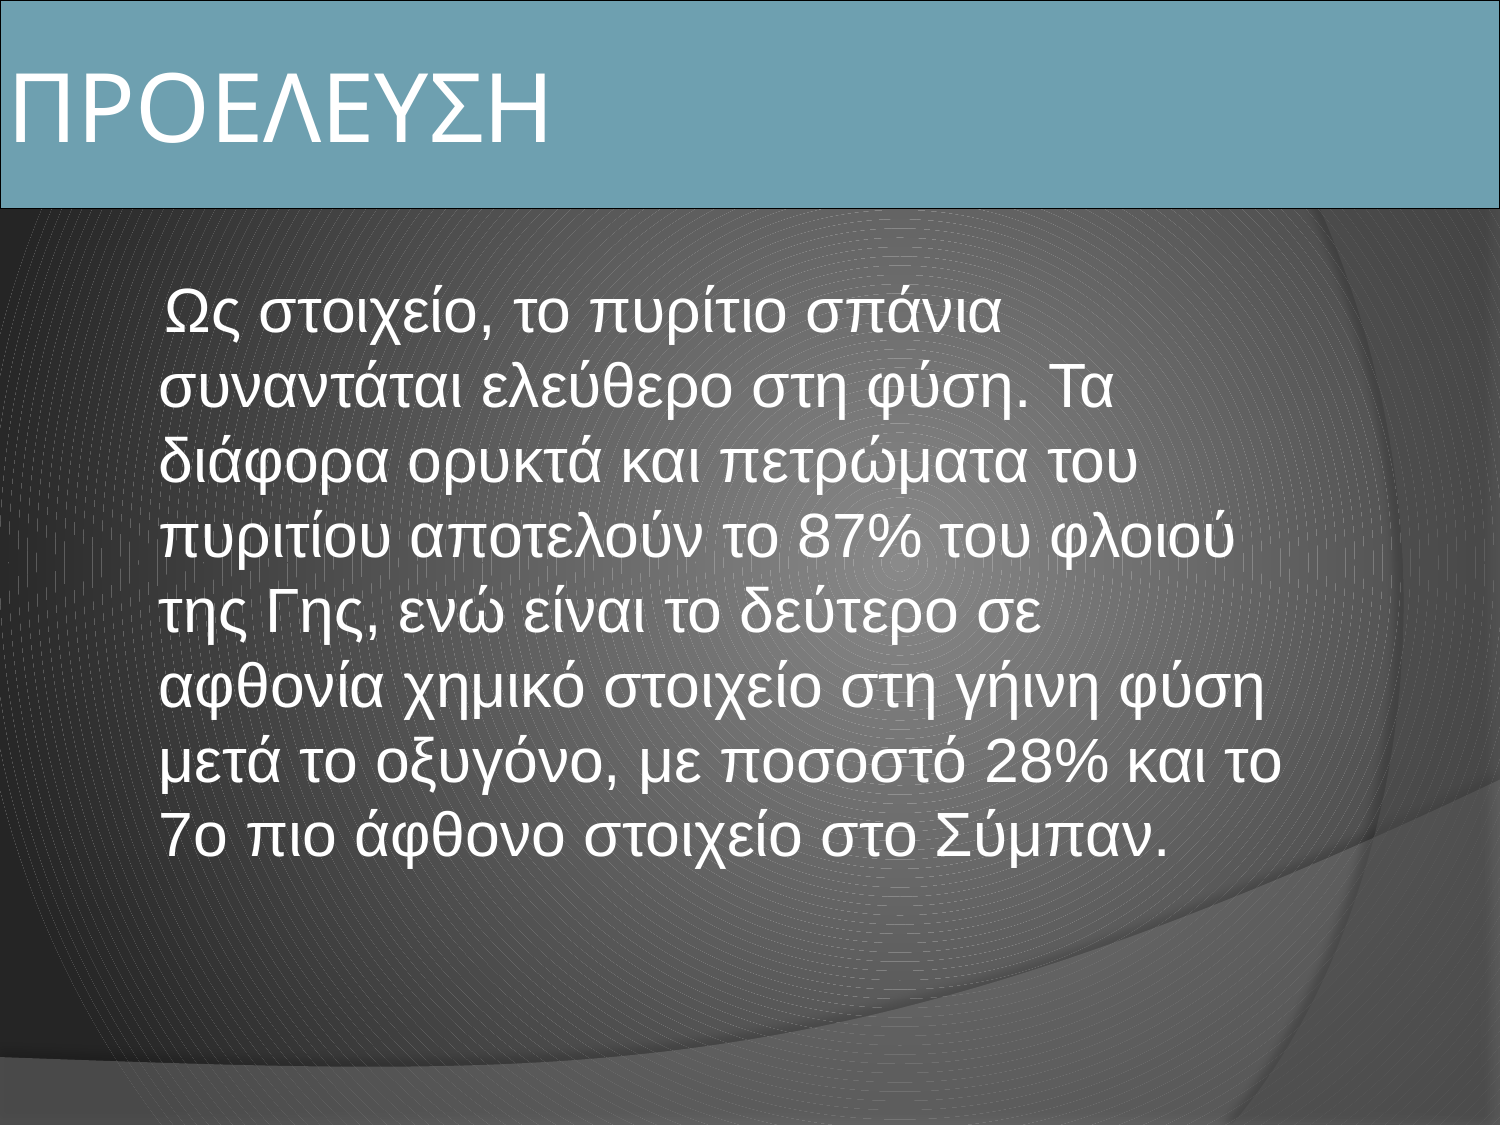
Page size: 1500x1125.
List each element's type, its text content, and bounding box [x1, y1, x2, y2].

title ΠΡΟΕΛΕΥΣΗ [0, 0, 1500, 209]
list Ως στοιχείο, το πυρίτιο σπάνια συναντάται ελεύθερο στη φύση. Τα διάφορα ορυκτά και πετρώματα του πυριτίου αποτελούν το 87% του φλοιού της Γης, ενώ είναι το δεύτερο σε αφθονία χημικό στοιχείο στη γήινη φύση μετά το οξυγόνο, με ποσοστό 28% και το 7ο πιο άφθονο στοιχείο στο Σύμπαν. [75, 262, 1300, 1005]
